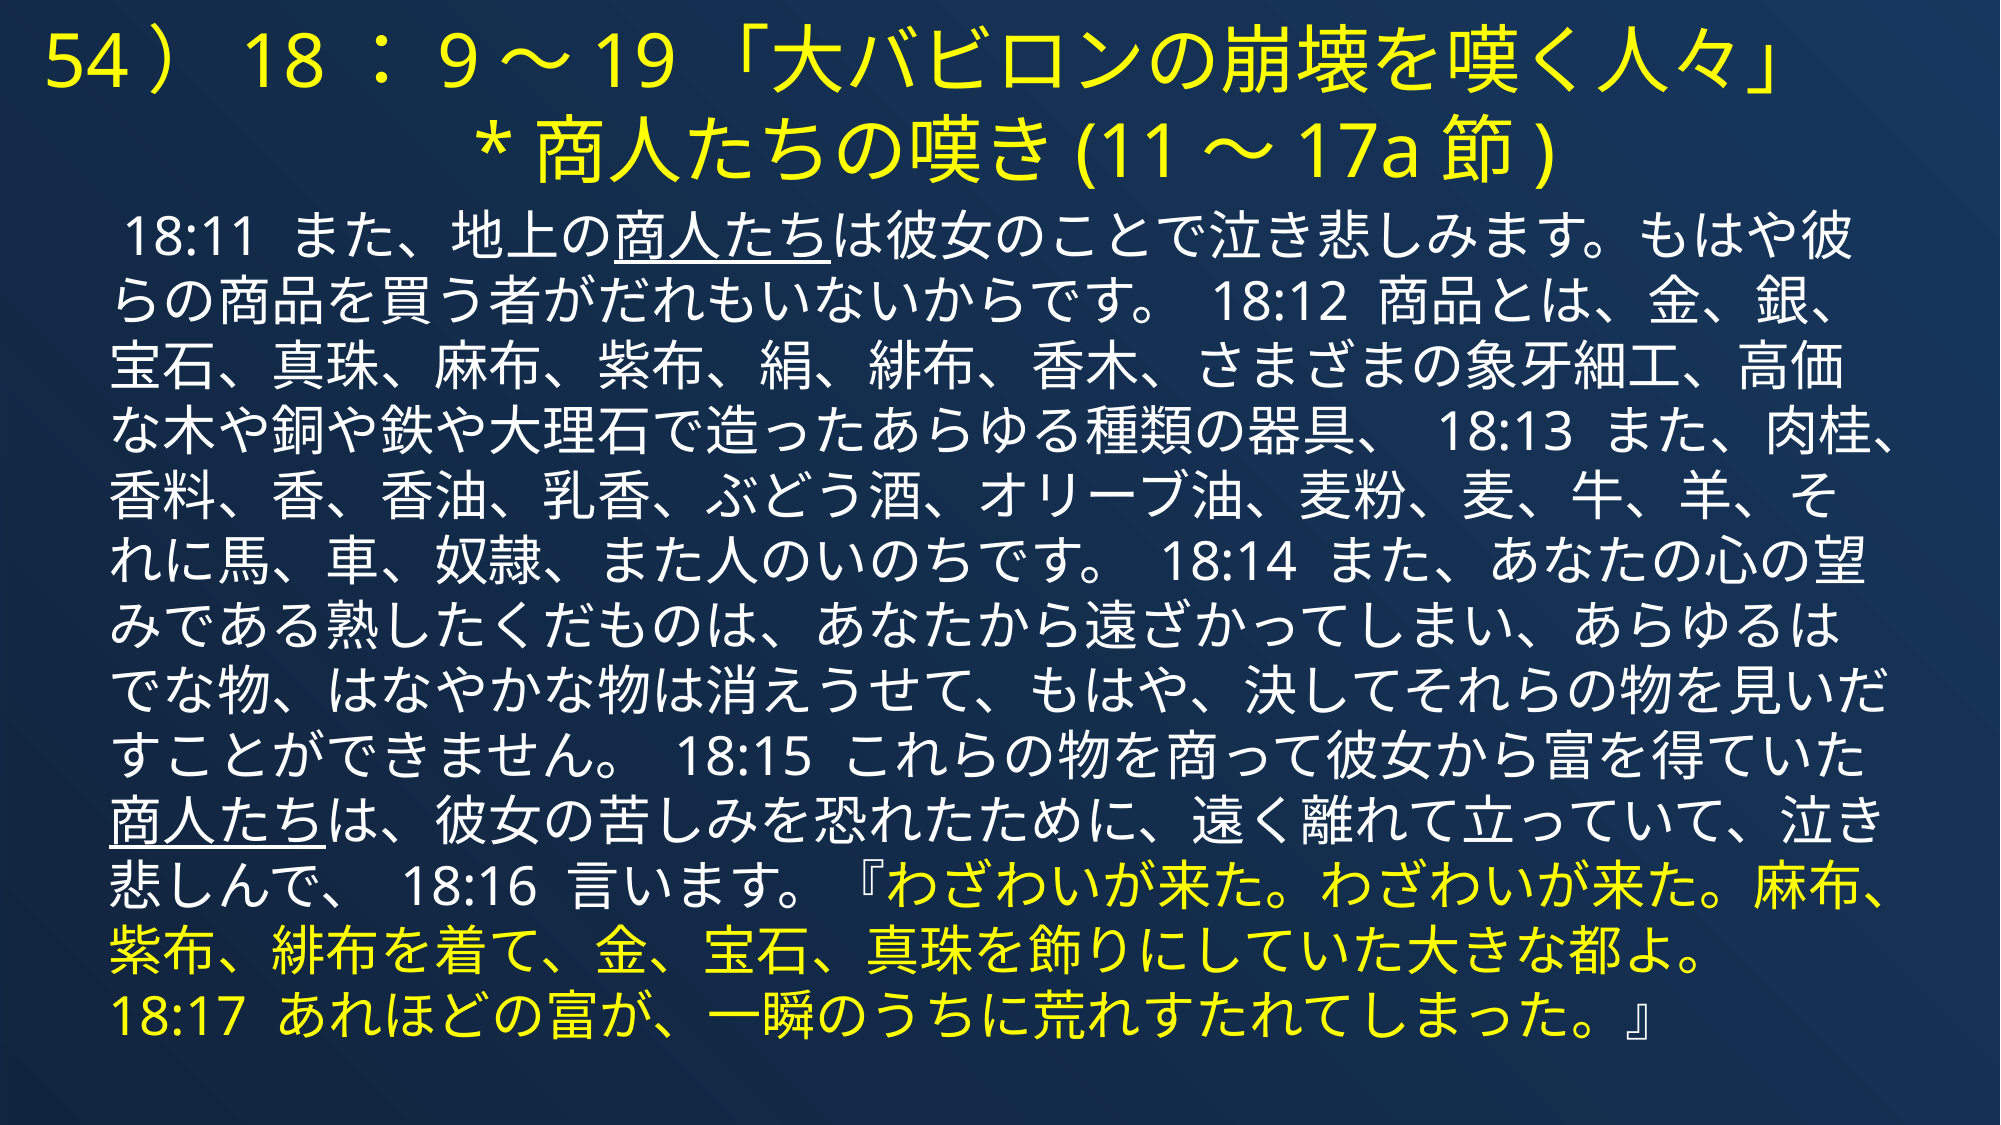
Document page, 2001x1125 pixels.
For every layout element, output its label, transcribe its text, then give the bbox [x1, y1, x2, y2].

text_box 54）18：9～19「大バビロンの崩壊を嘆く人々」 *商人たちの嘆き(11～17a節) [29, 5, 2000, 201]
text_box [0, 0, 2000, 1125]
text_box 18:11 また、地上の商人たちは彼女のことで泣き悲しみます。もはや彼らの商品を買う者がだれもいないからです。 18:12 商品とは、金、銀、宝石、真珠、麻布、紫布、絹、緋布、香木、さまざまの象牙細工、高価な木や銅や鉄や大理石で造ったあらゆる種類の器具、 18:13 また、肉桂、香料、香、香油、乳香、ぶどう酒、オリーブ油、麦粉、麦、牛、羊、それに馬、車、奴隷、また人のいのちです。 18:14 また、あなたの心の望みである熟したくだものは、あなたから遠ざかってしまい、あらゆるはでな物、はなやかな物は消えうせて、もはや、決してそれらの物を見いだすことができません。 18:15 これらの物を商って彼女から富を得ていた商人たちは、彼女の苦しみを恐れたために、遠く離れて立っていて、泣き悲しんで、 18:16 言います。『わざわいが来た。わざわいが来た。麻布、紫布、緋布を着て、金、宝石、真珠を飾りにしていた大きな都よ。 18:17 あれほどの富が、一瞬のうちに荒れすたれてしまった。』 [94, 201, 1908, 1054]
